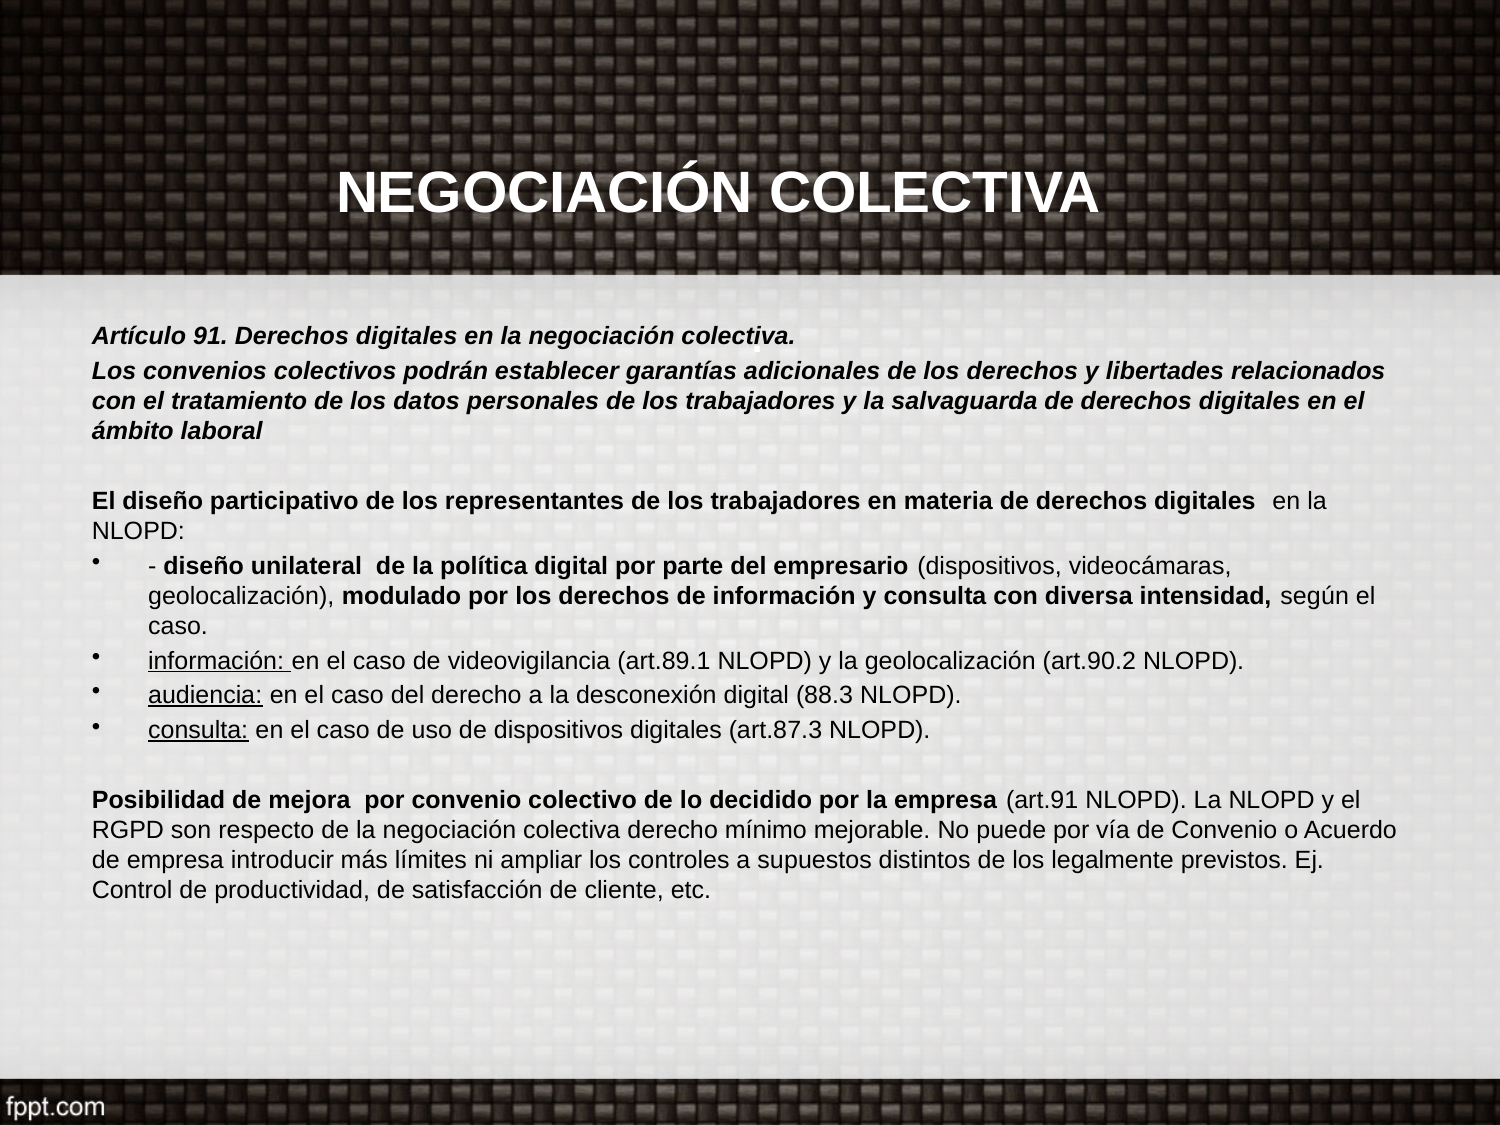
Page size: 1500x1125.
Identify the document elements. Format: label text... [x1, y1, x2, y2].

picture [0, 0, 1500, 1125]
text_box [29, 267, 1471, 462]
title NEGOCIACIÓN COLECTIVA . [75, 54, 1425, 184]
list Artículo 91. Derechos digitales en la negociación colectiva. Los convenios colectivos podrán establecer garantías adicionales de los derechos y libertades relacionados con el tratamiento de los datos personales de los trabajadores y la salvaguarda de derechos digitales en el ámbito laboral El diseño participativo de los representantes de los trabajadores en materia de derechos digitales en la NLOPD: - diseño unilateral de la política digital por parte del empresario (dispositivos, videocámaras, geolocalización), modulado por los derechos de información y consulta con diversa intensidad, según el caso. información: en el caso de videovigilancia (art.89.1 NLOPD) y la geolocalización (art.90.2 NLOPD). audiencia: en el caso del derecho a la desconexión digital (88.3 NLOPD). consulta: en el caso de uso de dispositivos digitales (art.87.3 NLOPD). Posibilidad de mejora por convenio colectivo de lo decidido por la empresa (art.91 NLOPD). La NLOPD y el RGPD son respecto de la negociación colectiva derecho mínimo mejorable. No puede por vía de Convenio o Acuerdo de empresa introducir más límites ni ampliar los controles a supuestos distintos de los legalmente previstos. Ej. Control de productividad, de satisfacción de cliente, etc. [76, 462, 1427, 1010]
